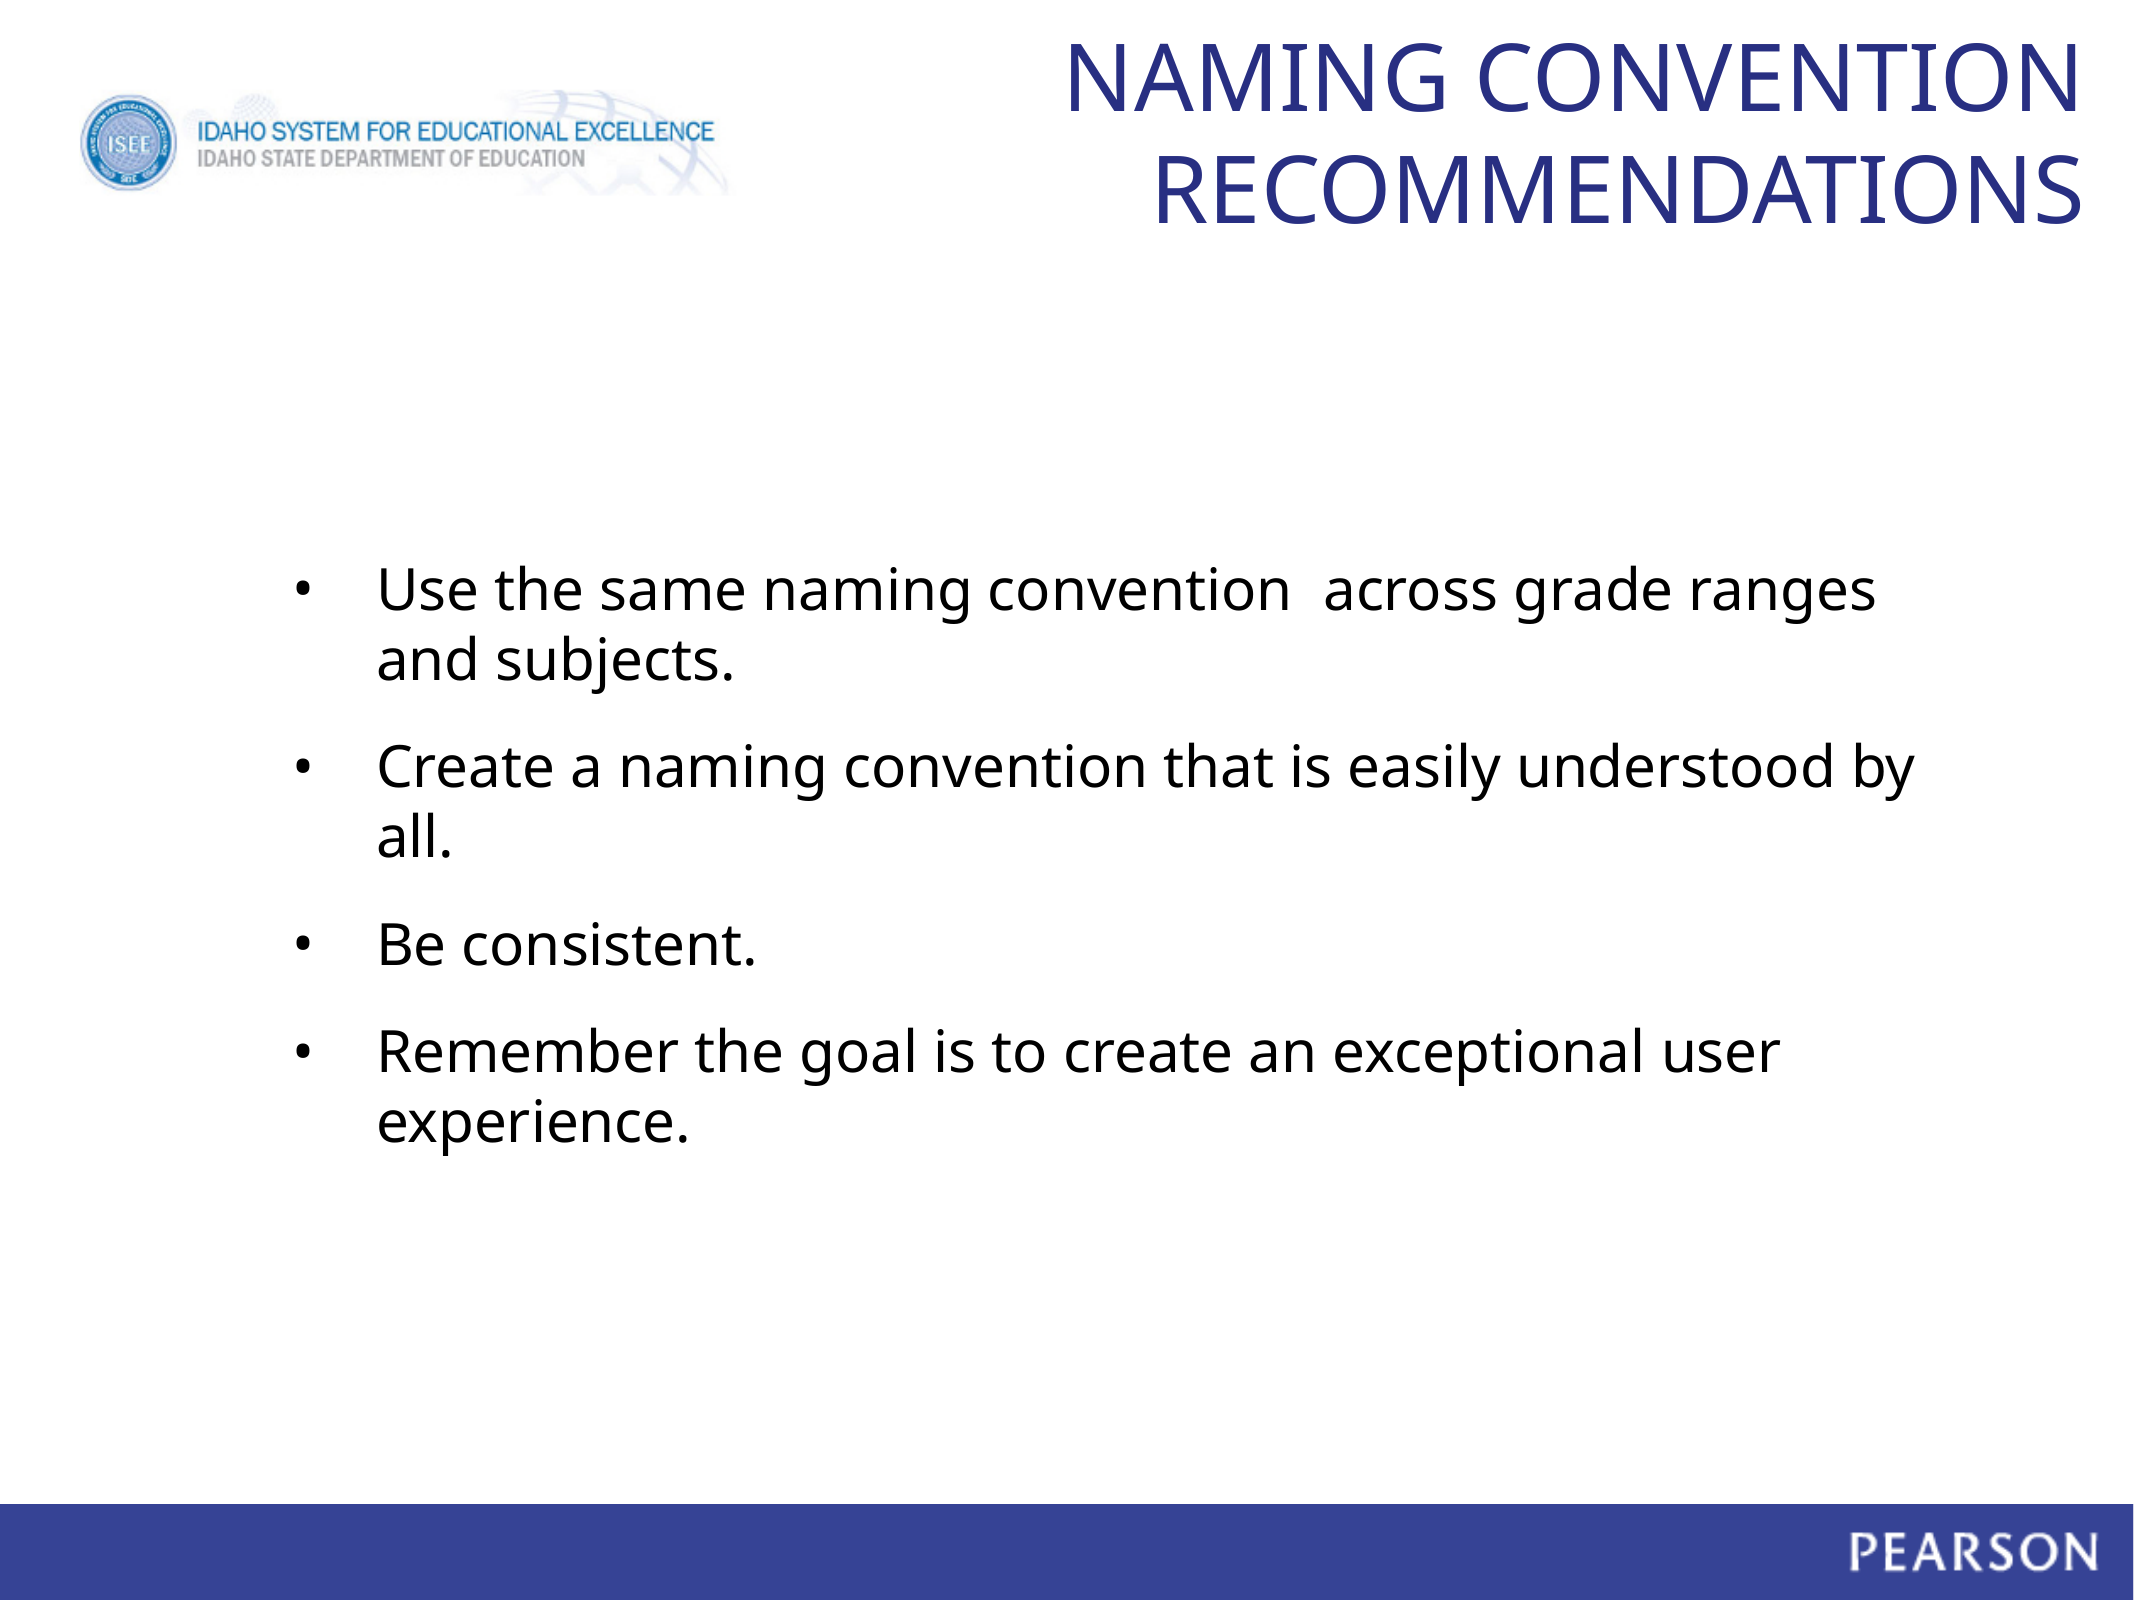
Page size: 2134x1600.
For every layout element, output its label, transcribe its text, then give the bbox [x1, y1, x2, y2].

title NAMING CONVENTION RECOMMENDATIONS [279, 8, 2095, 135]
picture [79, 87, 737, 213]
list Use the same naming convention across grade ranges and subjects. Create a naming convention that is easily understood by all. Be consistent. Remember the goal is to create an exceptional user experience. [283, 372, 1939, 1334]
slide_number 18 [1528, 1457, 1974, 1565]
picture [0, 1449, 2134, 1600]
